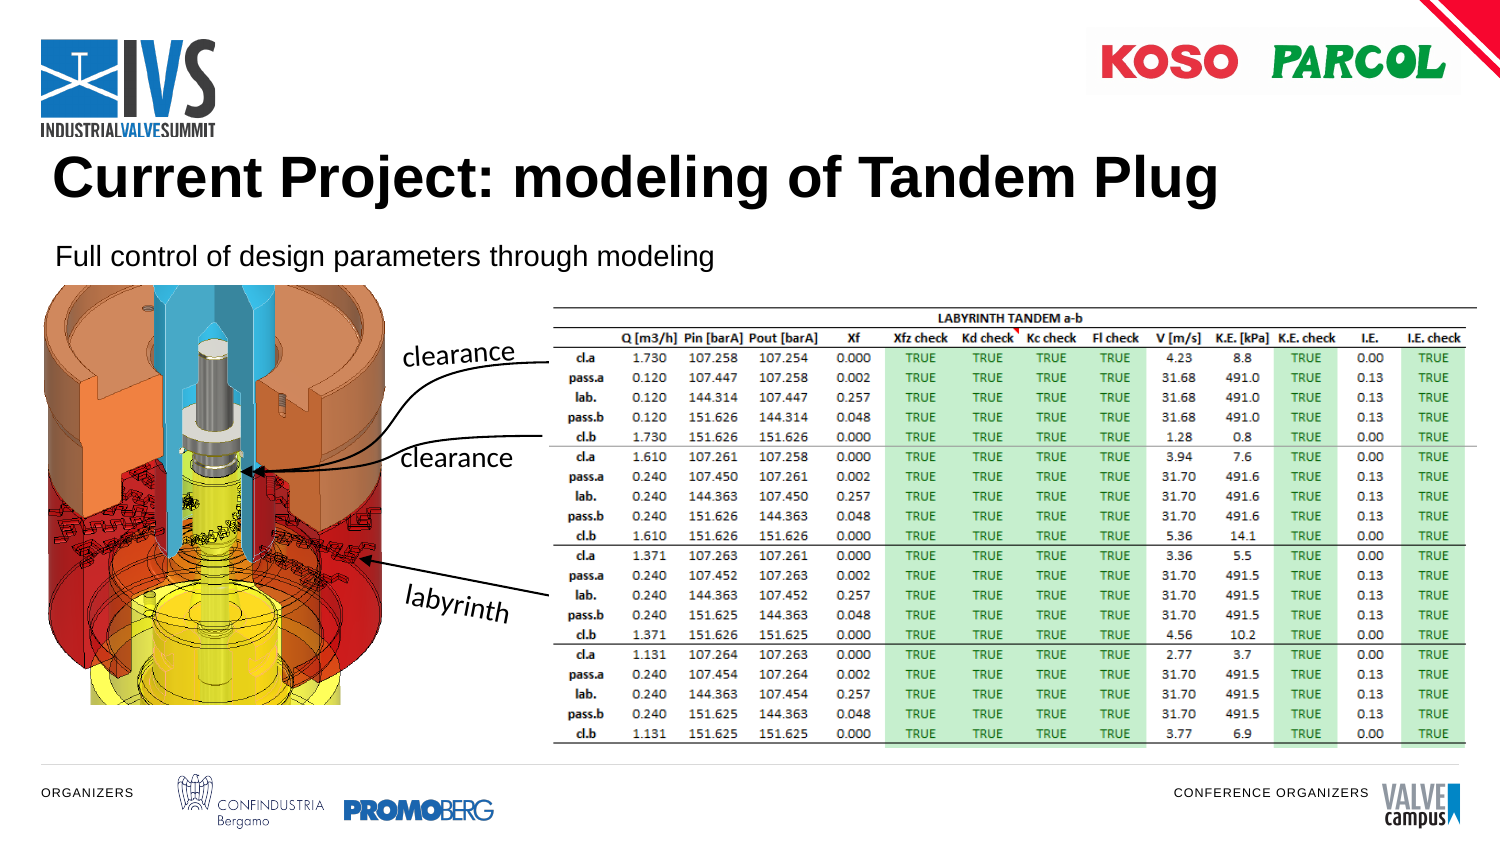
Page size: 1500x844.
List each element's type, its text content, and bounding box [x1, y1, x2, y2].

picture [167, 768, 334, 831]
text_box Current Project: modeling of Tandem Plug [38, 140, 1390, 300]
text_box Full control of design parameters through modeling [40, 233, 1472, 304]
picture [1377, 762, 1465, 844]
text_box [1086, 0, 1500, 95]
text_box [40, 285, 554, 705]
picture [549, 304, 1477, 748]
